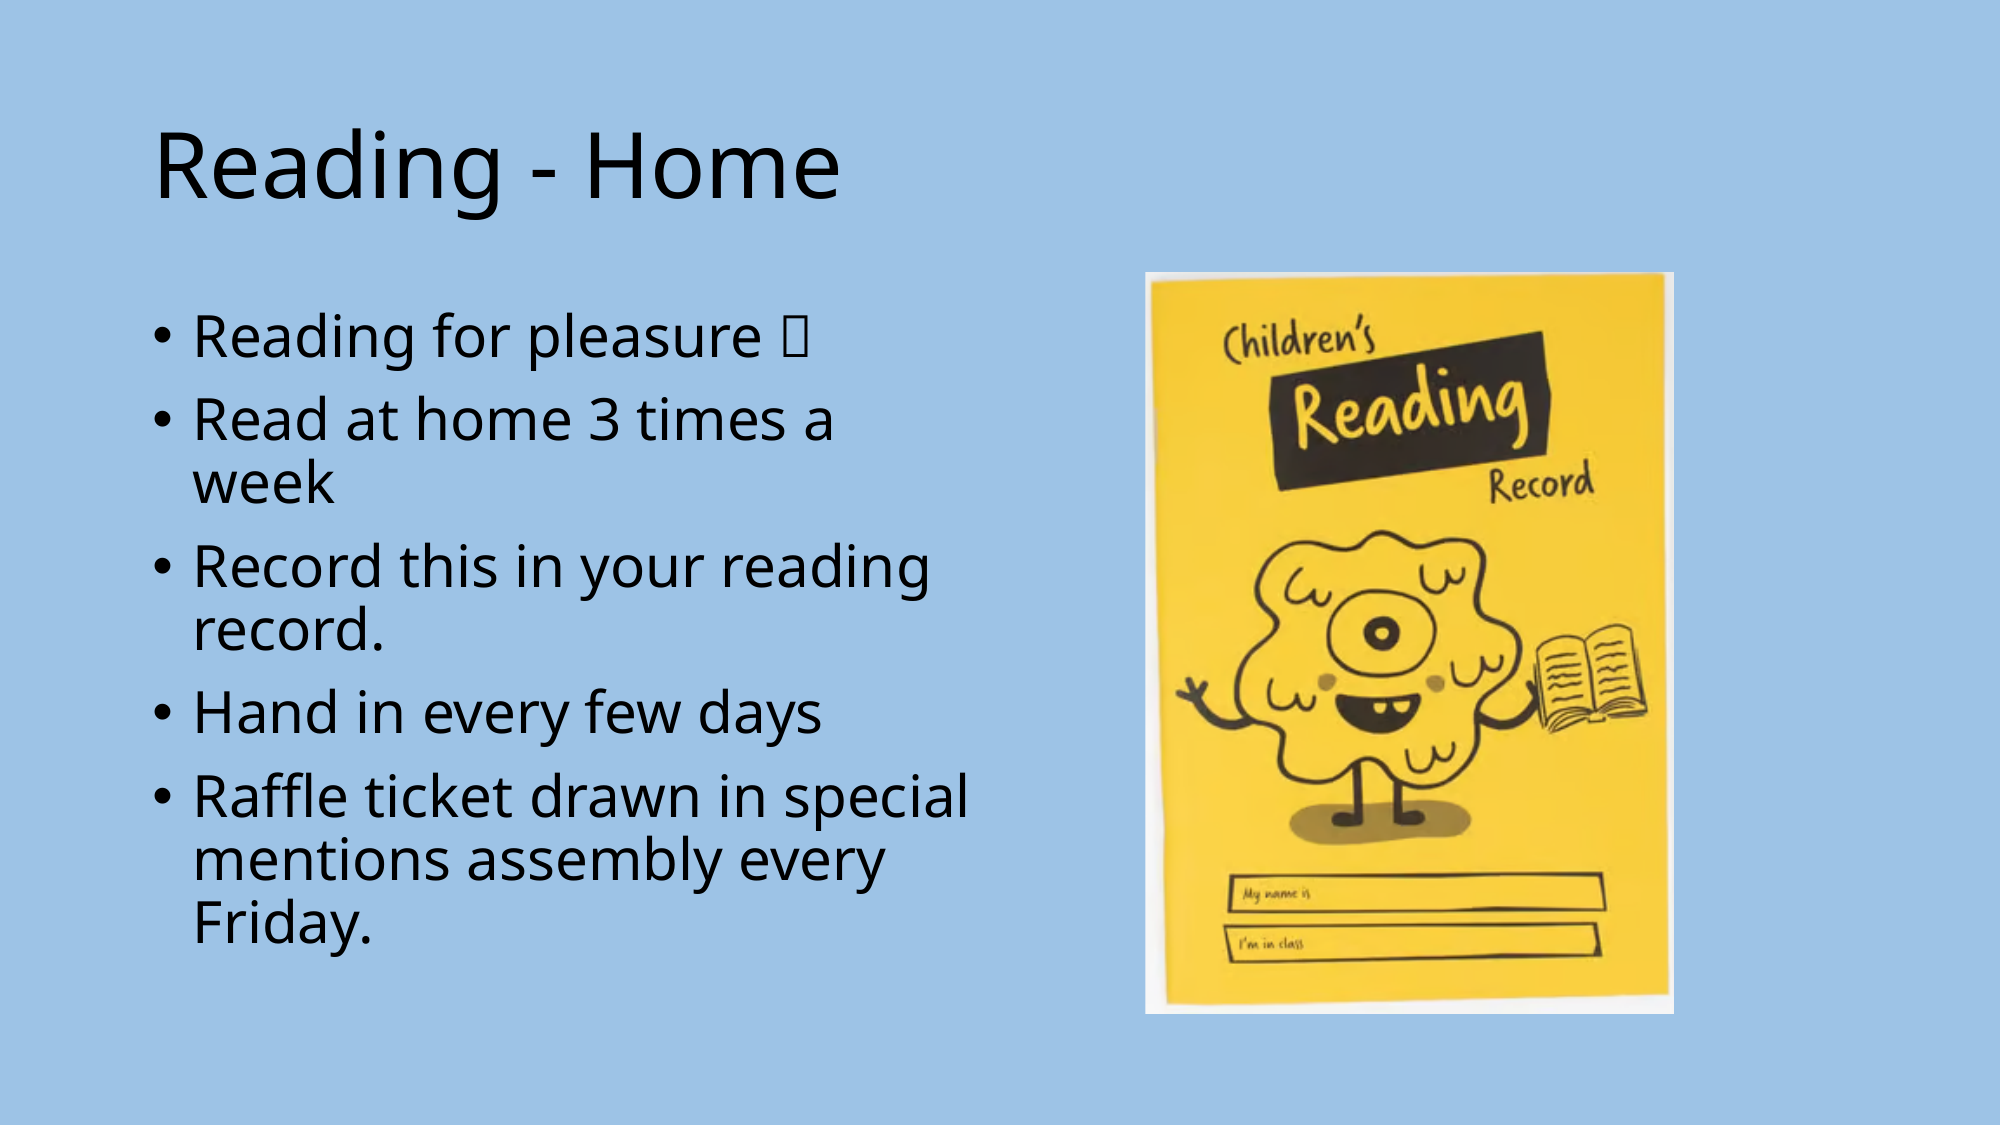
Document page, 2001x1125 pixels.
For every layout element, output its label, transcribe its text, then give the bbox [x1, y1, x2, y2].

picture [1145, 272, 1674, 1014]
title Reading - Home [137, 59, 1863, 278]
list Reading for pleasure  Read at home 3 times a week Record this in your reading record. Hand in every few days Raffle ticket drawn in special mentions assembly every Friday. [137, 299, 1004, 1014]
